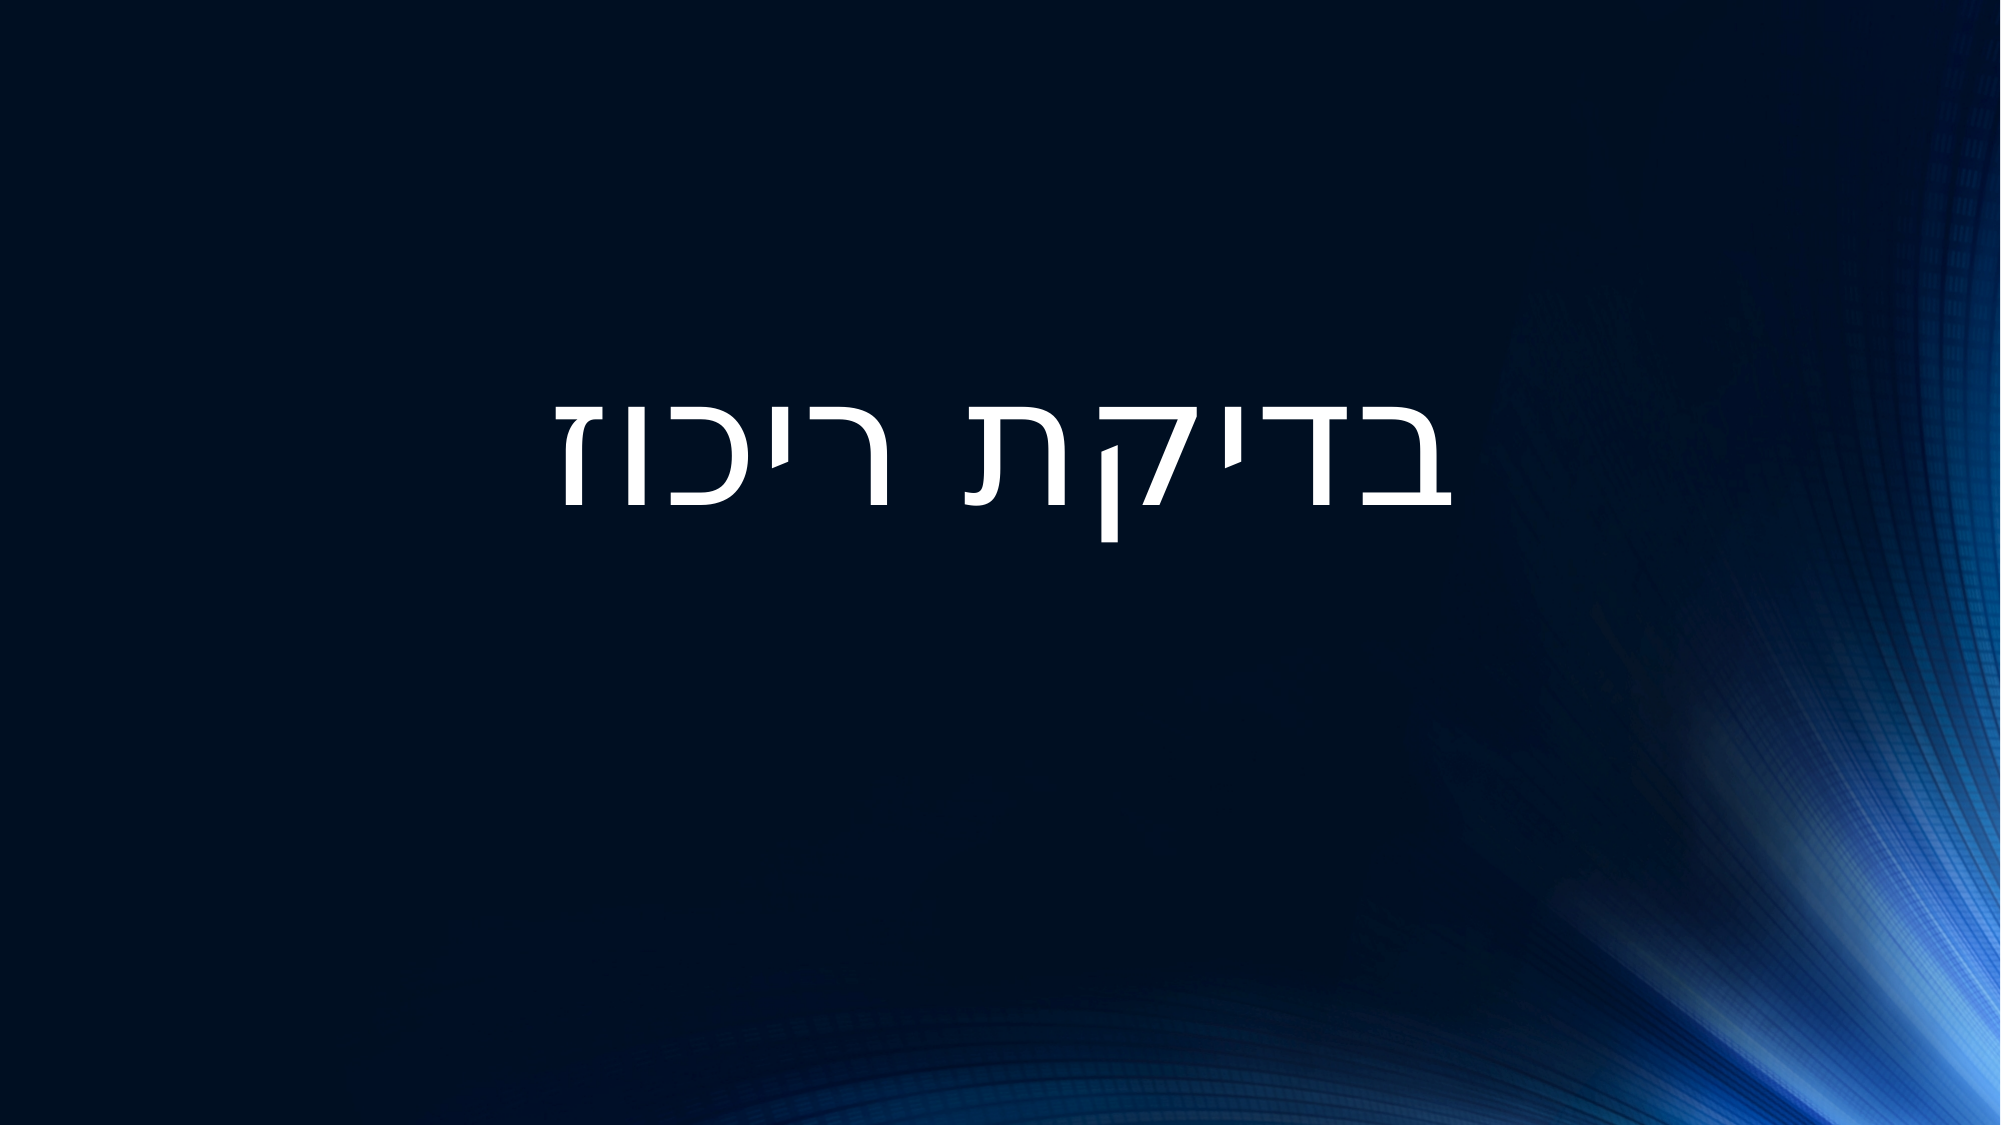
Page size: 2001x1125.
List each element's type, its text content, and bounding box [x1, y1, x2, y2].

picture [0, 0, 2001, 1125]
title בדיקת ריכוז [523, 154, 1477, 552]
